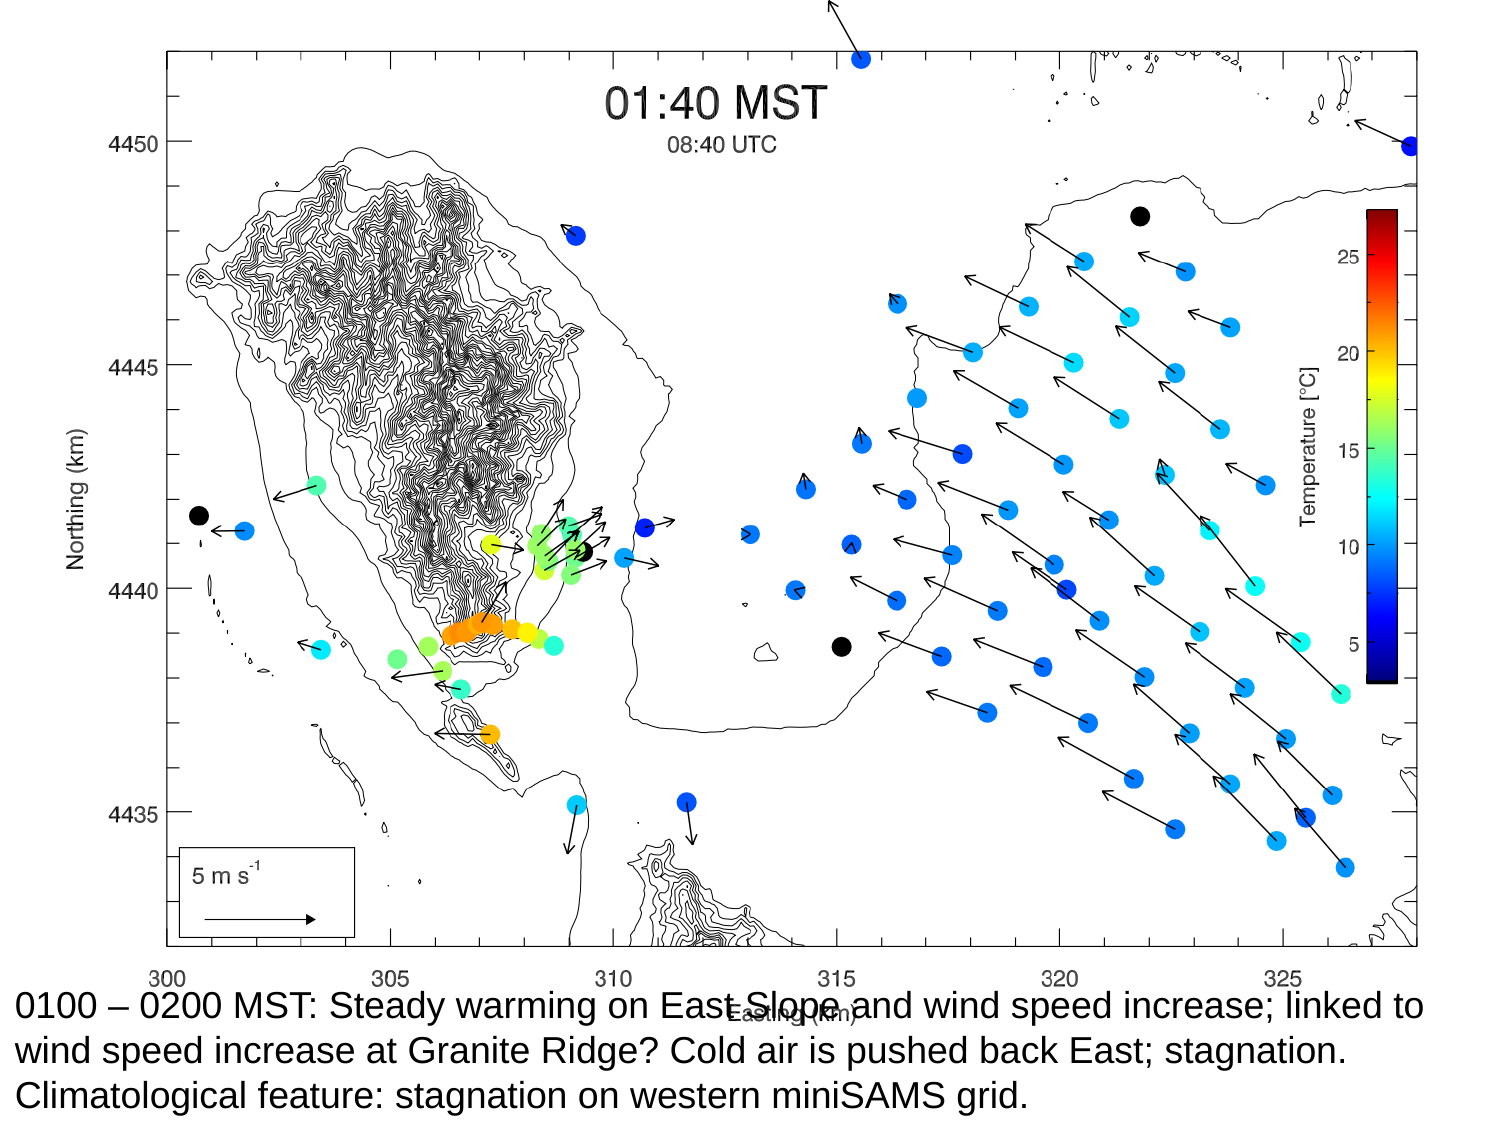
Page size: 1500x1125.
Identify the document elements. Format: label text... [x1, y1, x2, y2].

picture [0, 0, 1500, 1051]
text_box 0100 – 0200 MST: Steady warming on East Slope and wind speed increase; linked to wind speed increase at Granite Ridge? Cold air is pushed back East; stagnation. Climatological feature: stagnation on western miniSAMS grid. [0, 1057, 1487, 1124]
